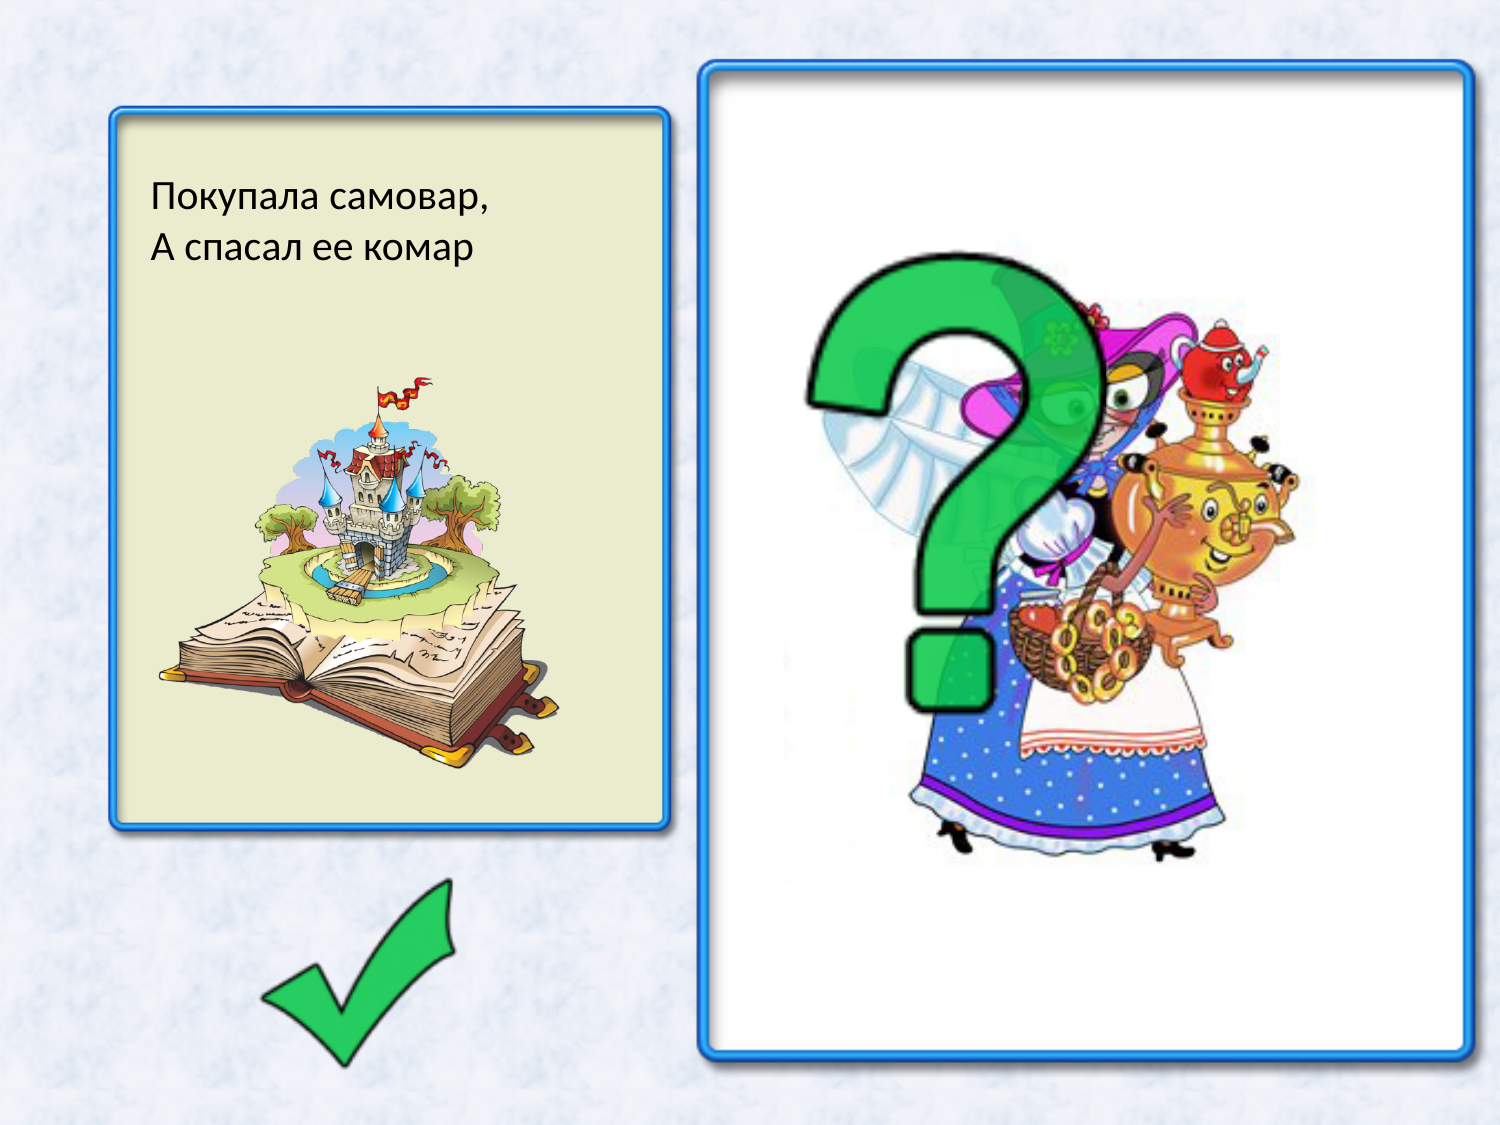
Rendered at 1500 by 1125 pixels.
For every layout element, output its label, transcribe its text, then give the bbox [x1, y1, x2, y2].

text_box Покупала самовар, А спасал ее комар [135, 160, 644, 276]
picture [0, 0, 1500, 1125]
